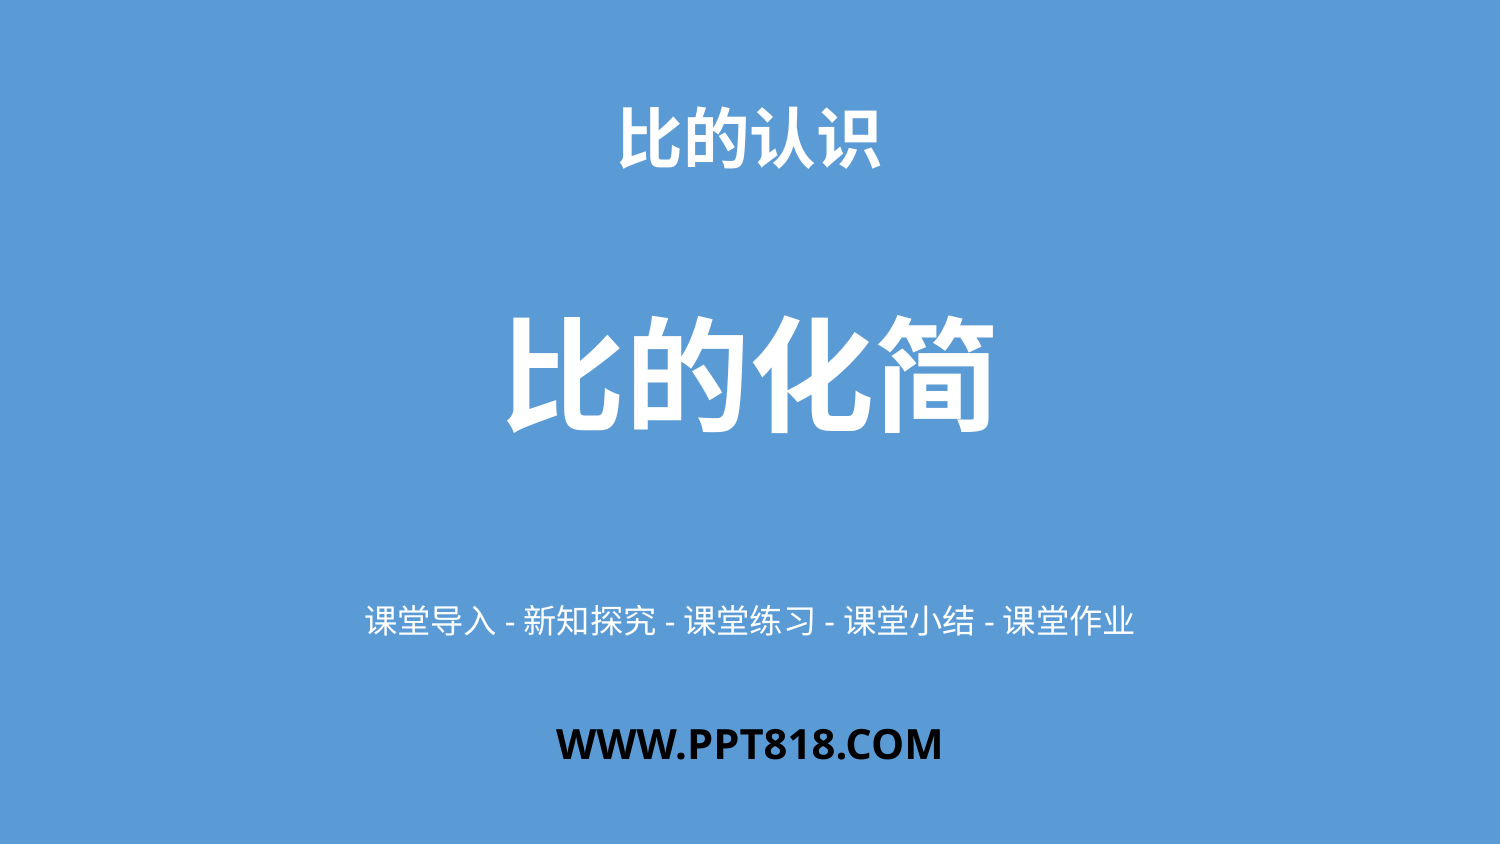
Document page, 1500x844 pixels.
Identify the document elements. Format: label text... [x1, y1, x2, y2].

text_box 比的化简 [0, 291, 1500, 454]
text_box WWW.PPT818.COM [0, 705, 1500, 776]
text_box 比的认识 [0, 91, 1500, 183]
text_box 课堂导入-新知探究-课堂练习-课堂小结-课堂作业 [349, 592, 1151, 648]
